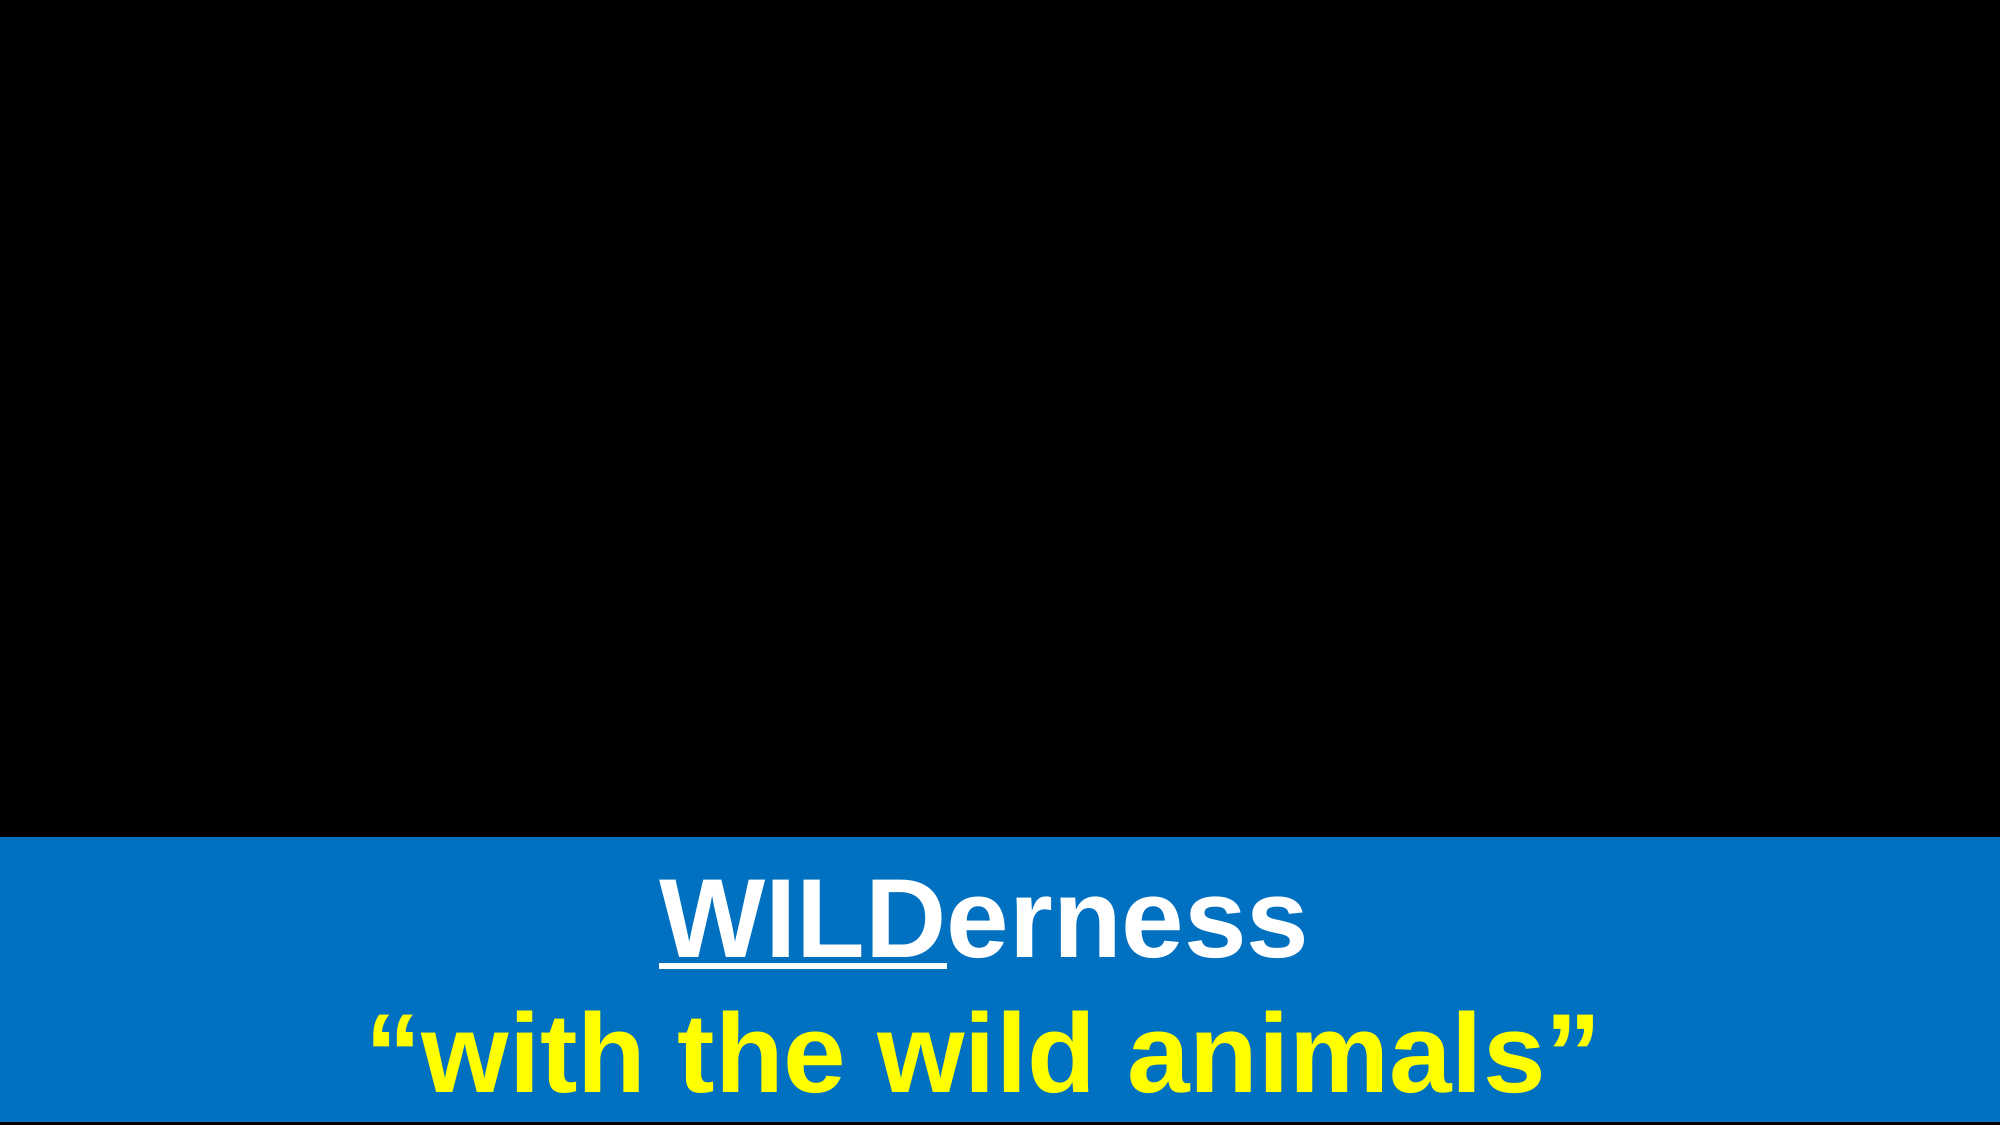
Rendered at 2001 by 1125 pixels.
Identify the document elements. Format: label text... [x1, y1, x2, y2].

text_box WILDerness “with the wild animals” [0, 837, 2000, 1122]
